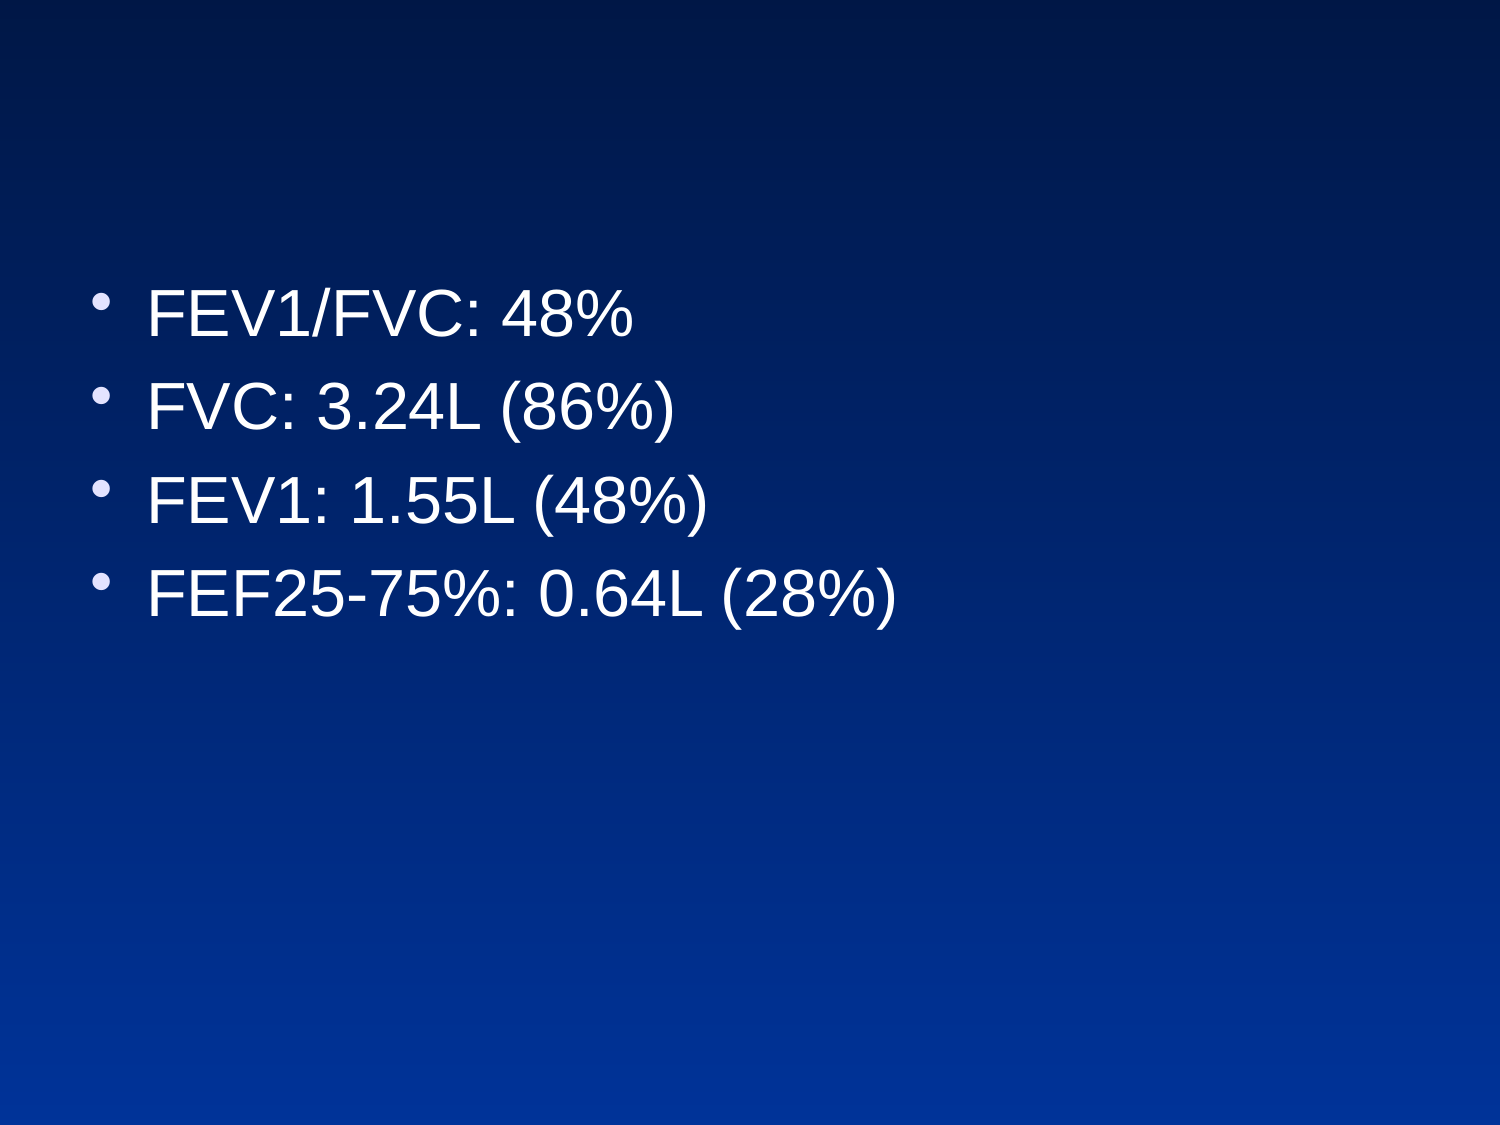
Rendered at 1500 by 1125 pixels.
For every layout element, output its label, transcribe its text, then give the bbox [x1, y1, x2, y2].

list FEV1/FVC: 48% FVC: 3.24L (86%) FEV1: 1.55L (48%) FEF25-75%: 0.64L (28%) [74, 262, 1426, 1001]
